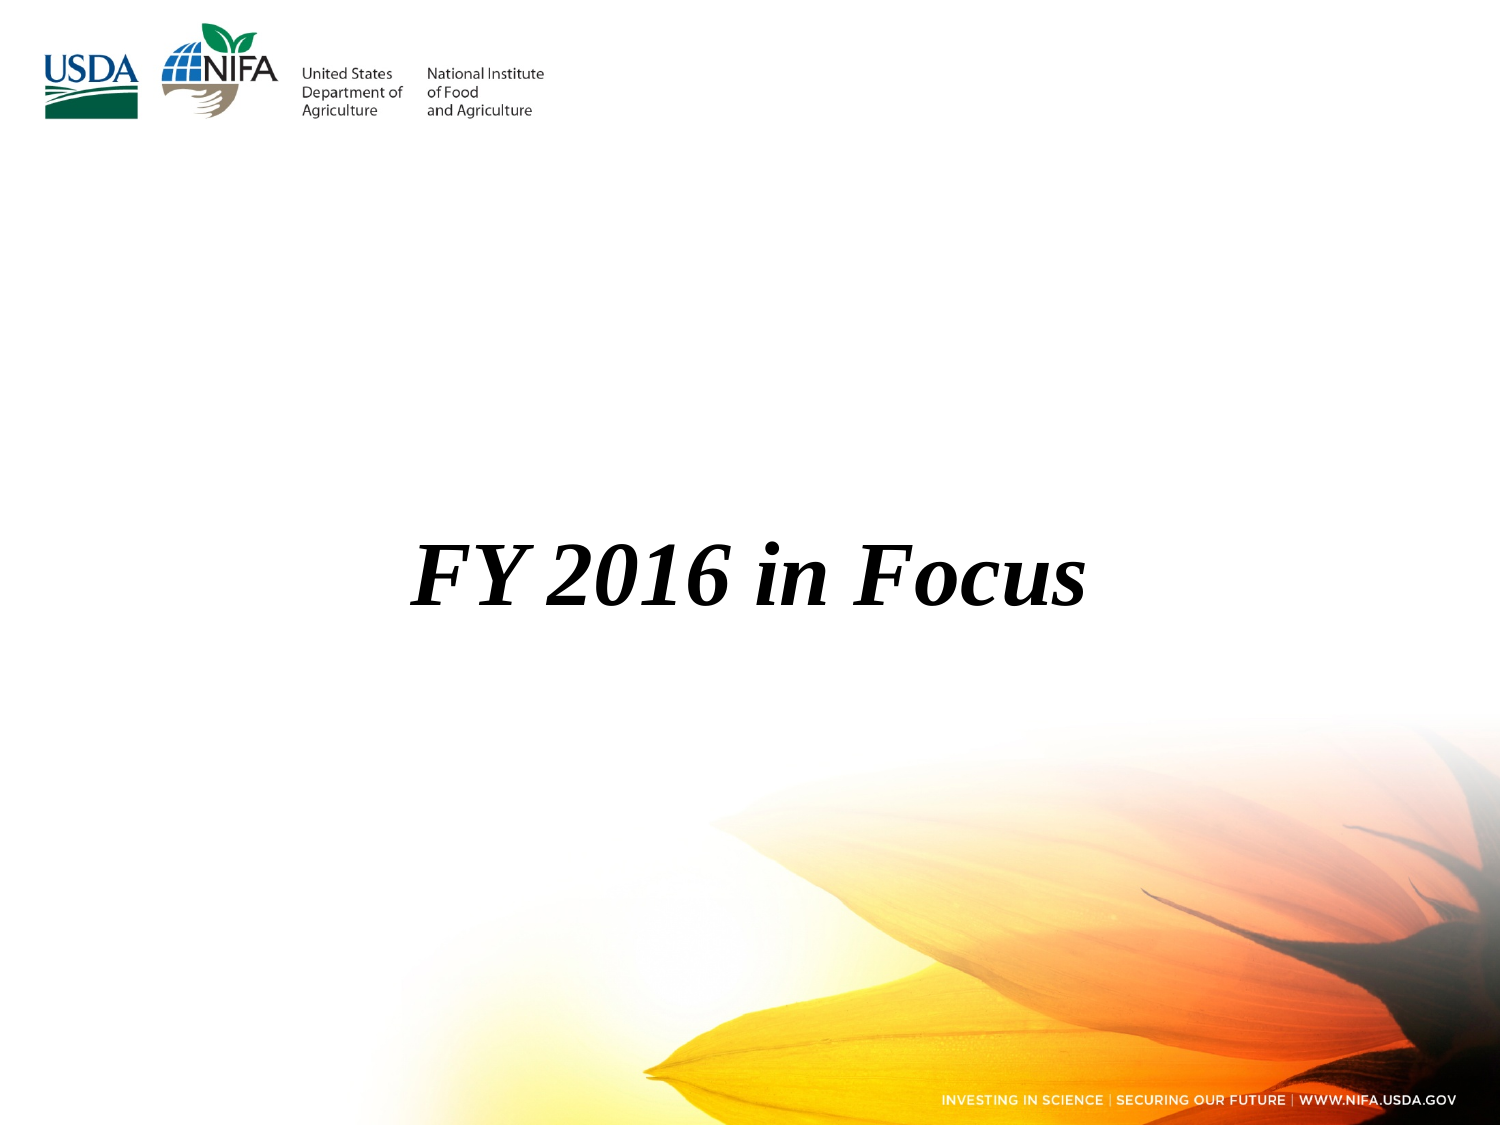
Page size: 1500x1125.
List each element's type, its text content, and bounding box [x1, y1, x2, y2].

picture [0, 0, 1500, 1125]
title FY 2016 in Focus [112, 474, 1388, 663]
